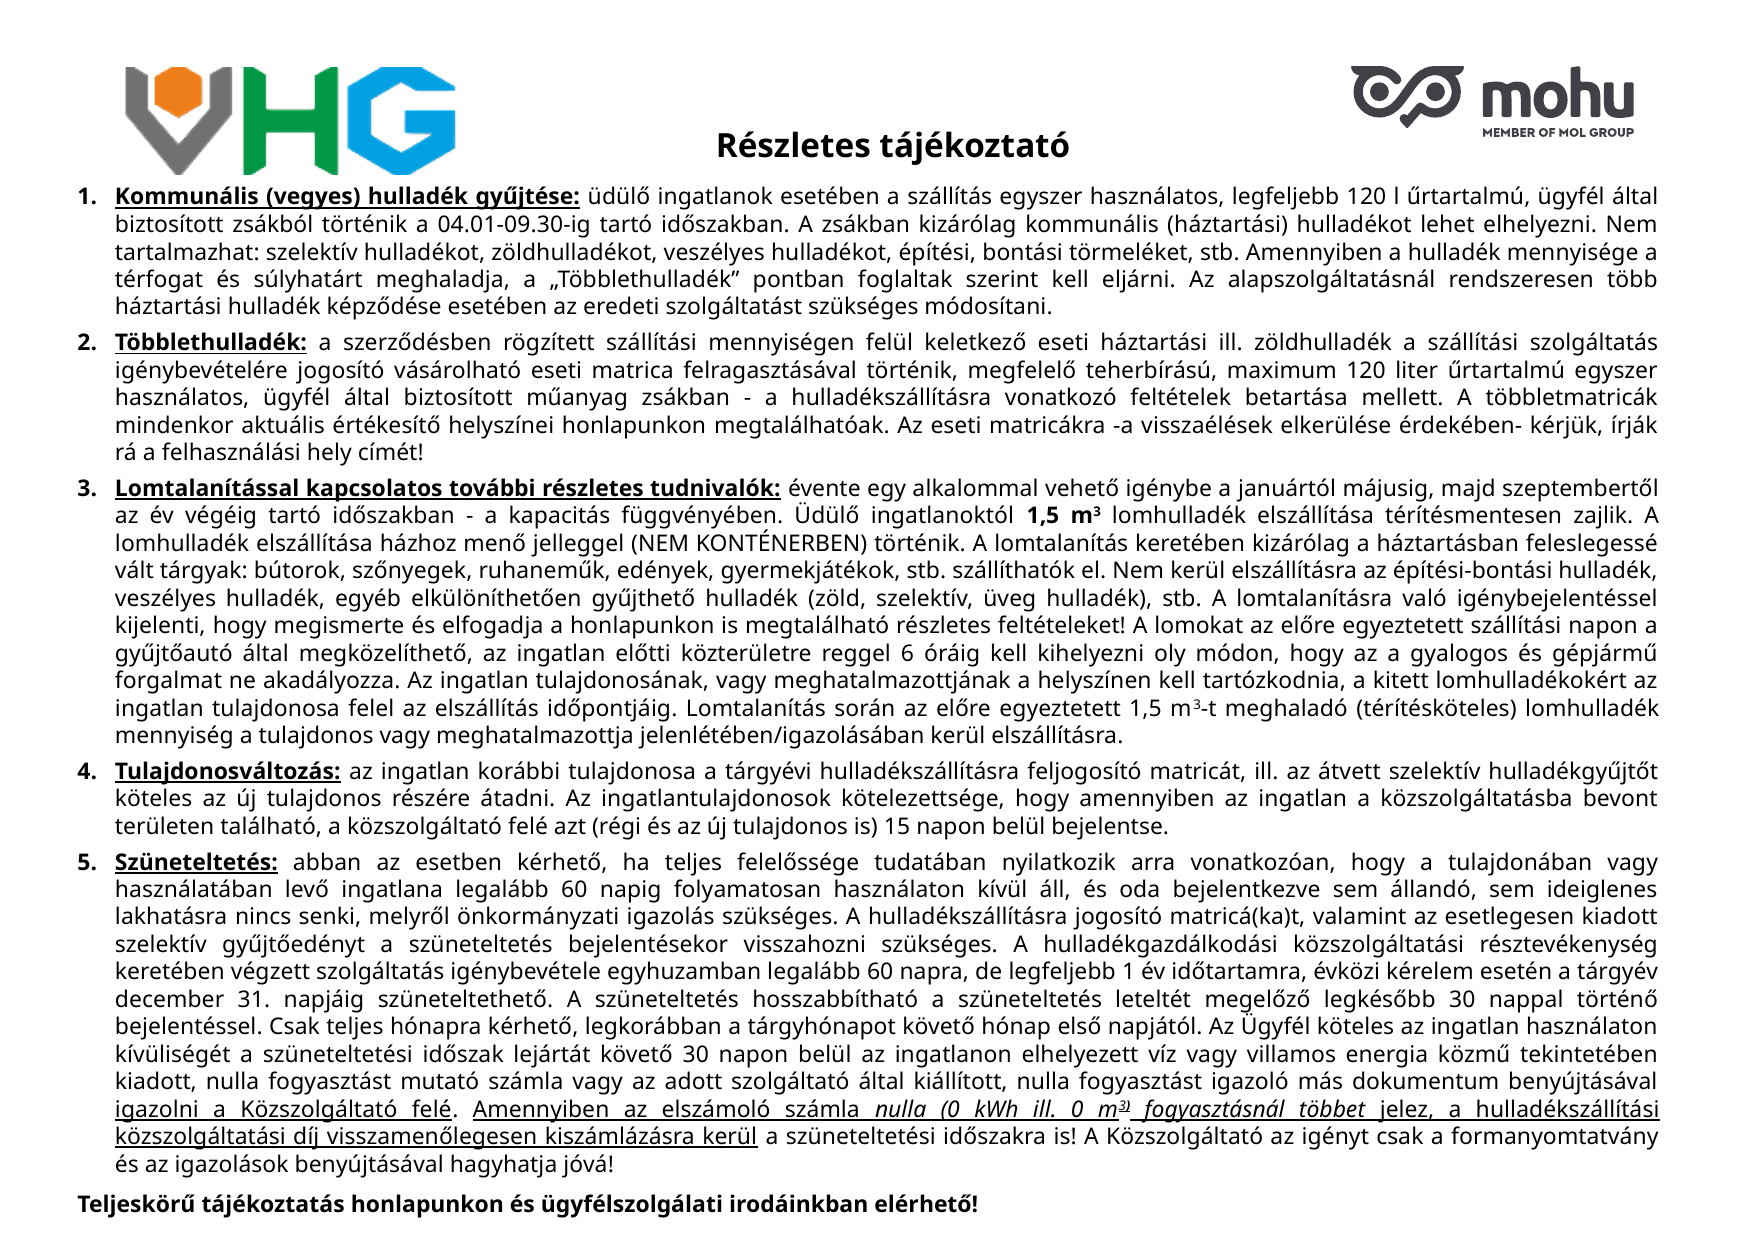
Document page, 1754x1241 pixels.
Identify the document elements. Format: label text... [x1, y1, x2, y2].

picture [116, 67, 392, 175]
text_box Kommunális (vegyes) hulladék gyűjtése: üdülő ingatlanok esetében a szállítás egyszer használatos, legfeljebb 120 l űrtartalmú, ügyfél által biztosított zsákból történik a 04.01-09.30-ig tartó időszakban. A zsákban kizárólag kommunális (háztartási) hulladékot lehet elhelyezni. Nem tartalmazhat: szelektív hulladékot, zöldhulladékot, veszélyes hulladékot, építési, bontási törmeléket, stb. Amennyiben a hulladék mennyisége a térfogat és súlyhatárt meghaladja, a „Többlethulladék” pontban foglaltak szerint kell eljárni. Az alapszolgáltatásnál rendszeresen több háztartási hulladék képződése esetében az eredeti szolgáltatást szükséges módosítani. Többlethulladék: a szerződésben rögzített szállítási mennyiségen felül keletkező eseti háztartási ill. zöldhulladék a szállítási szolgáltatás igénybevételére jogosító vásárolható eseti matrica felragasztásával történik, megfelelő teherbírású, maximum 120 liter űrtartalmú egyszer használatos, ügyfél által biztosított műanyag zsákban - a hulladékszállításra vonatkozó feltételek betartása mellett. A többletmatricák mindenkor aktuális értékesítő helyszínei honlapunkon megtalálhatóak. Az eseti matricákra -a visszaélések elkerülése érdekében- kérjük, írják rá a felhasználási hely címét! Lomtalanítással kapcsolatos további részletes tudnivalók: évente egy alkalommal vehető igénybe a januártól májusig, majd szeptembertől az év végéig tartó időszakban - a kapacitás függvényében. Üdülő ingatlanoktól 1,5 m3 lomhulladék elszállítása térítésmentesen zajlik. A lomhulladék elszállítása házhoz menő jelleggel (NEM KONTÉNERBEN) történik. A lomtalanítás keretében kizárólag a háztartásban feleslegessé vált tárgyak: bútorok, szőnyegek, ruhaneműk, edények, gyermekjátékok, stb. szállíthatók el. Nem kerül elszállításra az építési-bontási hulladék, veszélyes hulladék, egyéb elkülöníthetően gyűjthető hulladék (zöld, szelektív, üveg hulladék), stb. A lomtalanításra való igénybejelentéssel kijelenti, hogy megismerte és elfogadja a honlapunkon is megtalálható részletes feltételeket! A lomokat az előre egyeztetett szállítási napon a gyűjtőautó által megközelíthető, az ingatlan előtti közterületre reggel 6 óráig kell kihelyezni oly módon, hogy az a gyalogos és gépjármű forgalmat ne akadályozza. Az ingatlan tulajdonosának, vagy meghatalmazottjának a helyszínen kell tartózkodnia, a kitett lomhulladékokért az ingatlan tulajdonosa felel az elszállítás időpontjáig. Lomtalanítás során az előre egyeztetett 1,5 m3-t meghaladó (térítésköteles) lomhulladék mennyiség a tulajdonos vagy meghatalmazottja jelenlétében/igazolásában kerül elszállításra. Tulajdonosváltozás: az ingatlan korábbi tulajdonosa a tárgyévi hulladékszállításra feljogosító matricát, ill. az átvett szelektív hulladékgyűjtőt köteles az új tulajdonos részére átadni. Az ingatlantulajdonosok kötelezettsége, hogy amennyiben az ingatlan a közszolgáltatásba bevont területen található, a közszolgáltató felé azt (régi és az új tulajdonos is) 15 napon belül bejelentse. Szüneteltetés: abban az esetben kérhető, ha teljes felelőssége tudatában nyilatkozik arra vonatkozóan, hogy a tulajdonában vagy használatában levő ingatlana legalább 60 napig folyamatosan használaton kívül áll, és oda bejelentkezve sem állandó, sem ideiglenes lakhatásra nincs senki, melyről önkormányzati igazolás szükséges. A hulladékszállításra jogosító matricá(ka)t, valamint az esetlegesen kiadott szelektív gyűjtőedényt a szüneteltetés bejelentésekor visszahozni szükséges. A hulladékgazdálkodási közszolgáltatási résztevékenység keretében végzett szolgáltatás igénybevétele egyhuzamban legalább 60 napra, de legfeljebb 1 év időtartamra, évközi kérelem esetén a tárgyév december 31. napjáig szüneteltethető. A szüneteltetés hosszabbítható a szüneteltetés leteltét megelőző legkésőbb 30 nappal történő bejelentéssel. Csak teljes hónapra kérhető, legkorábban a tárgyhónapot követő hónap első napjától. Az Ügyfél köteles az ingatlan használaton kívüliségét a szüneteltetési időszak lejártát követő 30 napon belül az ingatlanon elhelyezett víz vagy villamos energia közmű tekintetében kiadott, nulla fogyasztást mutató számla vagy az adott szolgáltató által kiállított, nulla fogyasztást igazoló más dokumentum benyújtásával igazolni a Közszolgáltató felé. Amennyiben az elszámoló számla nulla (0 kWh ill. 0 m3) fogyasztásnál többet jelez, a hulladékszállítási közszolgáltatási díj visszamenőlegesen kiszámlázásra kerül a szüneteltetési időszakra is! A Közszolgáltató az igényt csak a formanyomtatvány és az igazolások benyújtásával hagyhatja jóvá! Teljeskörű tájékoztatás honlapunkon és ügyfélszolgálati irodáinkban elérhető! [62, 174, 1675, 1183]
list Részletes tájékoztató [499, 121, 1288, 166]
picture [371, 67, 467, 175]
